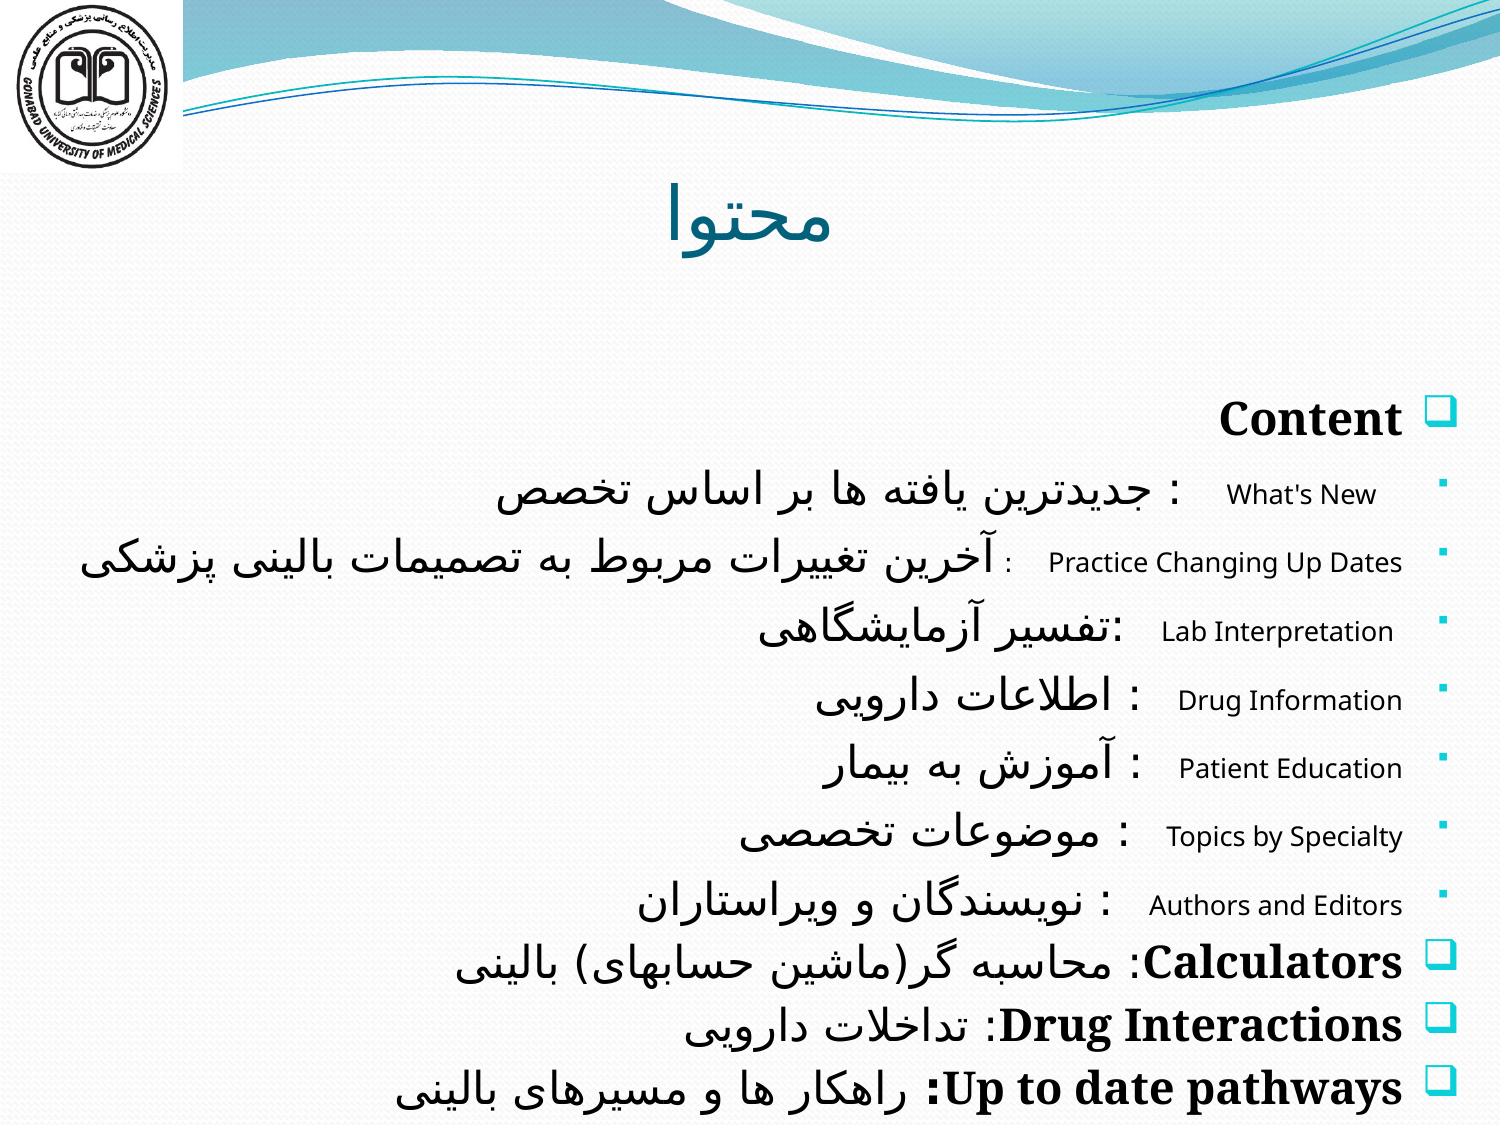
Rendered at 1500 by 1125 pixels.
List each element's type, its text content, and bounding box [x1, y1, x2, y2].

list Content What's New : جدیدترین یافته ها بر اساس تخصص Practice Changing Up Dates : آخرین تغییرات مربوط به تصمیمات بالینی پزشکی Lab Interpretation :تفسیر آزمایشگاهی Drug Information : اطلاعات دارویی Patient Education : آموزش به بیمار Topics by Specialty : موضوعات تخصصی Authors and Editors : نویسندگان و ویراستاران Calculators: محاسبه گر(ماشین حسابهای) بالینی Drug Interactions: تداخلات دارویی Up to date pathways: راهکار ها و مسیرهای بالینی [0, 317, 1459, 1125]
title محتوا [75, 125, 1425, 256]
picture [0, 0, 184, 173]
